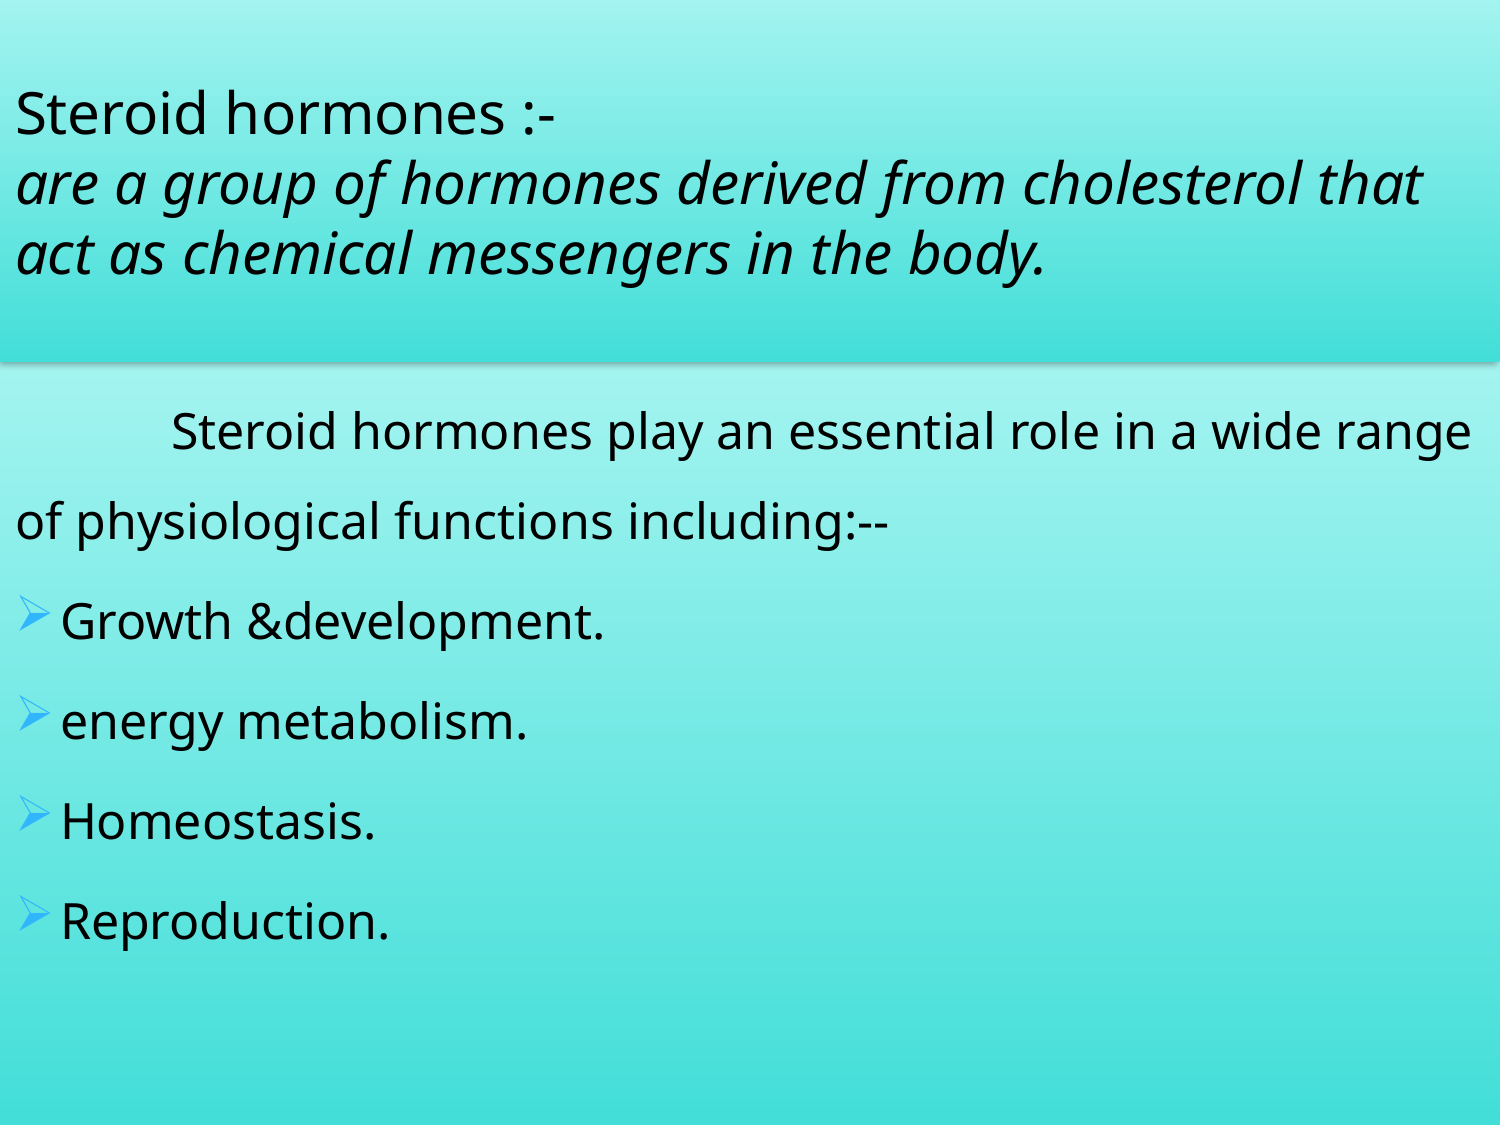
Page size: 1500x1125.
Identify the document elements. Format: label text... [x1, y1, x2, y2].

title Steroid hormones :- are a group of hormones derived from cholesterol that act as chemical messengers in the body. [0, 0, 1500, 362]
list Steroid hormones play an essential role in a wide range of physiological functions including:-- Growth &development. energy metabolism. Homeostasis. Reproduction. [0, 370, 1500, 1125]
